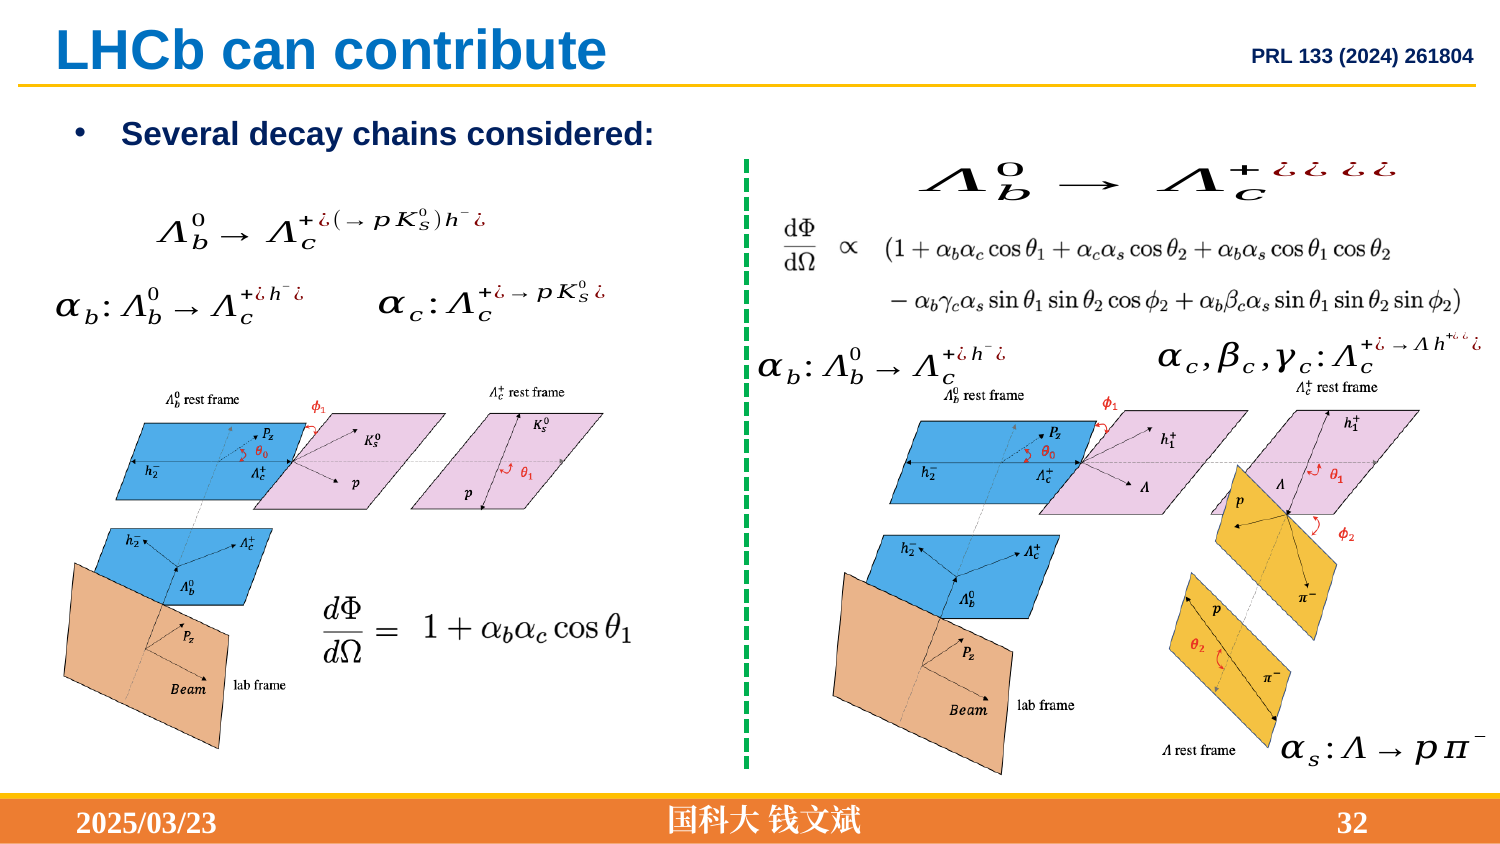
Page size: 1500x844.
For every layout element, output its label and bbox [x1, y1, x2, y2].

picture [771, 209, 1484, 326]
text_box [0, 5, 1500, 844]
picture [801, 367, 1454, 788]
picture [46, 371, 650, 759]
